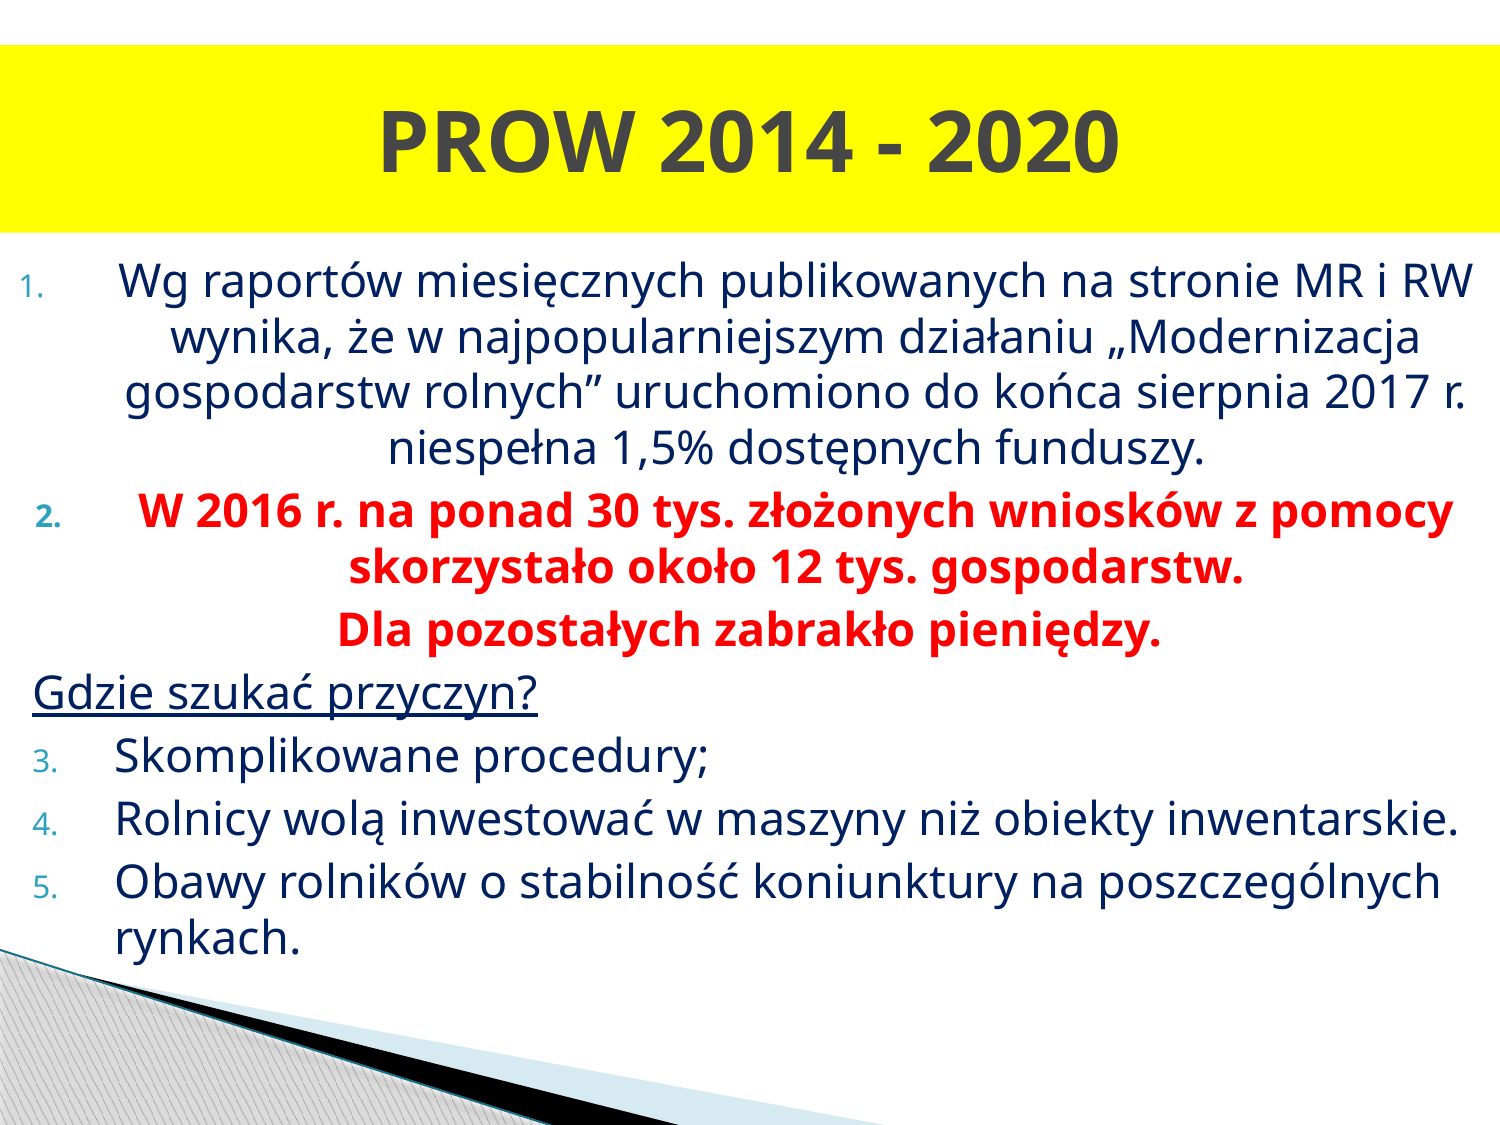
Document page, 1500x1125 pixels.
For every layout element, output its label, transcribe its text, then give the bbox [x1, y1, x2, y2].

list Wg raportów miesięcznych publikowanych na stronie MR i RW wynika, że w najpopularniejszym działaniu „Modernizacja gospodarstw rolnych” uruchomiono do końca sierpnia 2017 r. niespełna 1,5% dostępnych funduszy. W 2016 r. na ponad 30 tys. złożonych wniosków z pomocy skorzystało około 12 tys. gospodarstw. Dla pozostałych zabrakło pieniędzy. Gdzie szukać przyczyn? Skomplikowane procedury; Rolnicy wolą inwestować w maszyny niż obiekty inwentarskie. Obawy rolników o stabilność koniunktury na poszczególnych rynkach. [0, 243, 1495, 986]
title PROW 2014 - 2020 [0, 45, 1500, 233]
